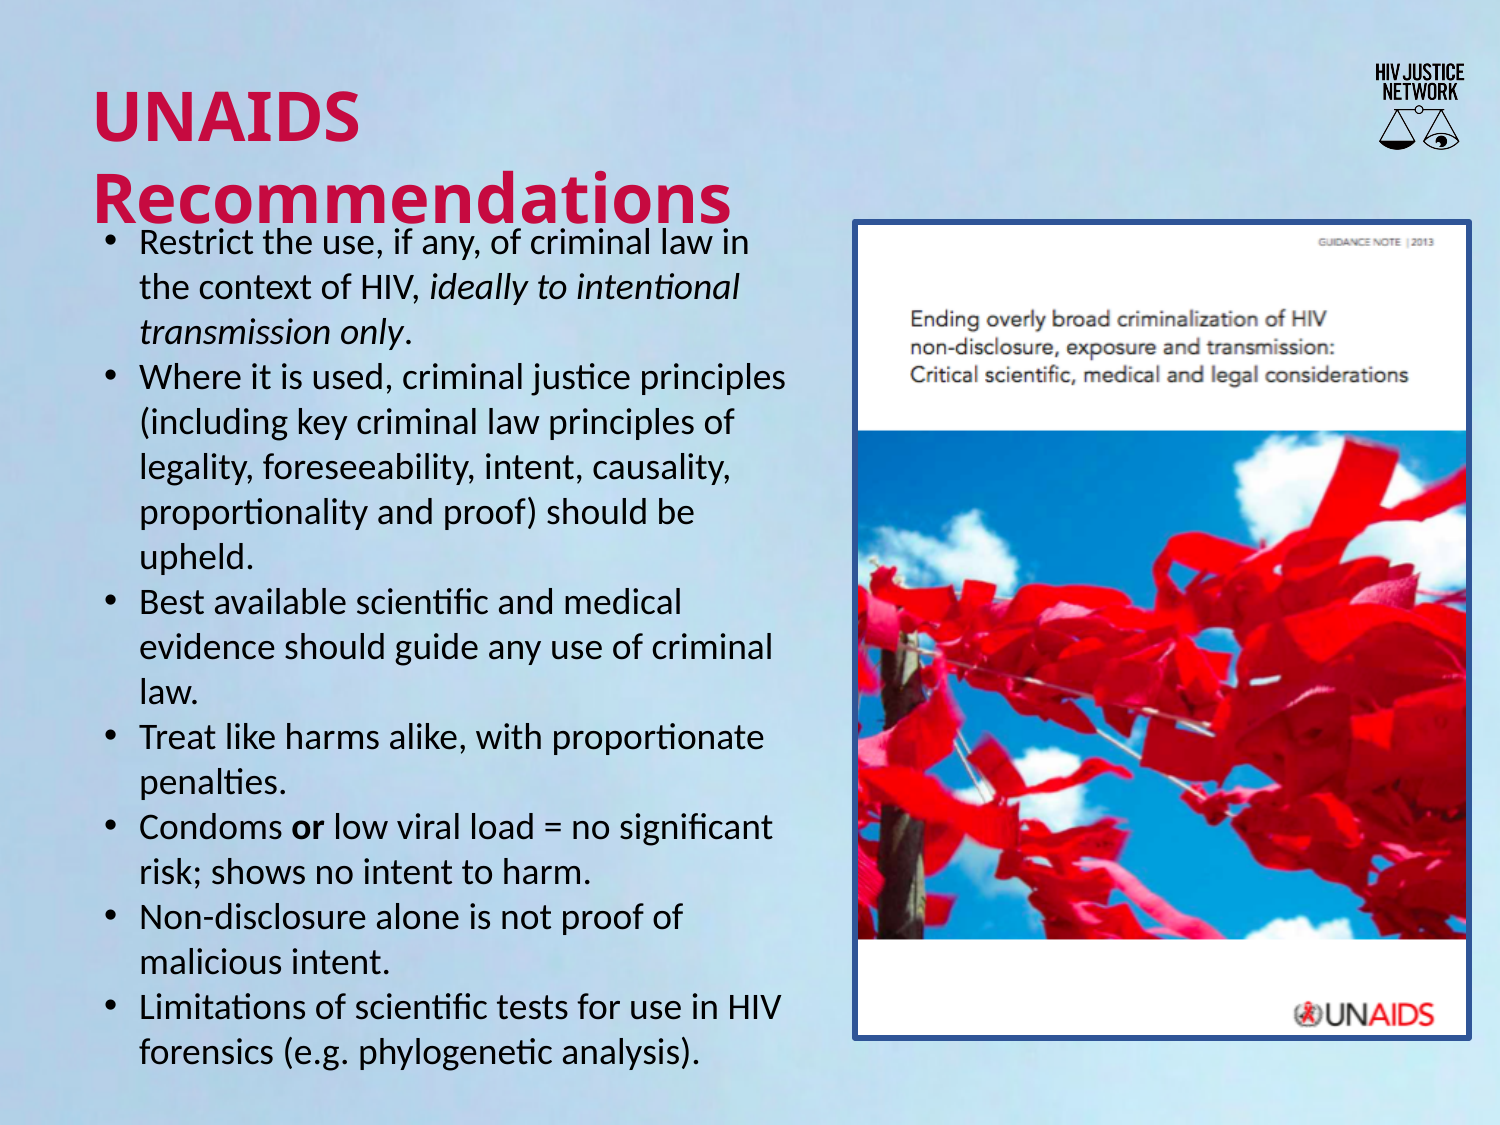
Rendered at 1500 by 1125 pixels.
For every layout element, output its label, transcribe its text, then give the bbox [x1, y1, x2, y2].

text_box UNAIDS Recommendations [76, 65, 888, 246]
picture [0, 0, 1500, 1125]
picture [858, 224, 1466, 1035]
text_box Restrict the use, if any, of criminal law in the context of HIV, ideally to intentional transmission only. Where it is used, criminal justice principles (including key criminal law principles of legality, foreseeability, intent, causality, proportionality and proof) should be upheld. Best available scientific and medical evidence should guide any use of criminal law. Treat like harms alike, with proportionate penalties. Condoms or low viral load = no significant risk; shows no intent to harm. Non-disclosure alone is not proof of malicious intent. Limitations of scientific tests for use in HIV forensics (e.g. phylogenetic analysis). [89, 246, 812, 1125]
